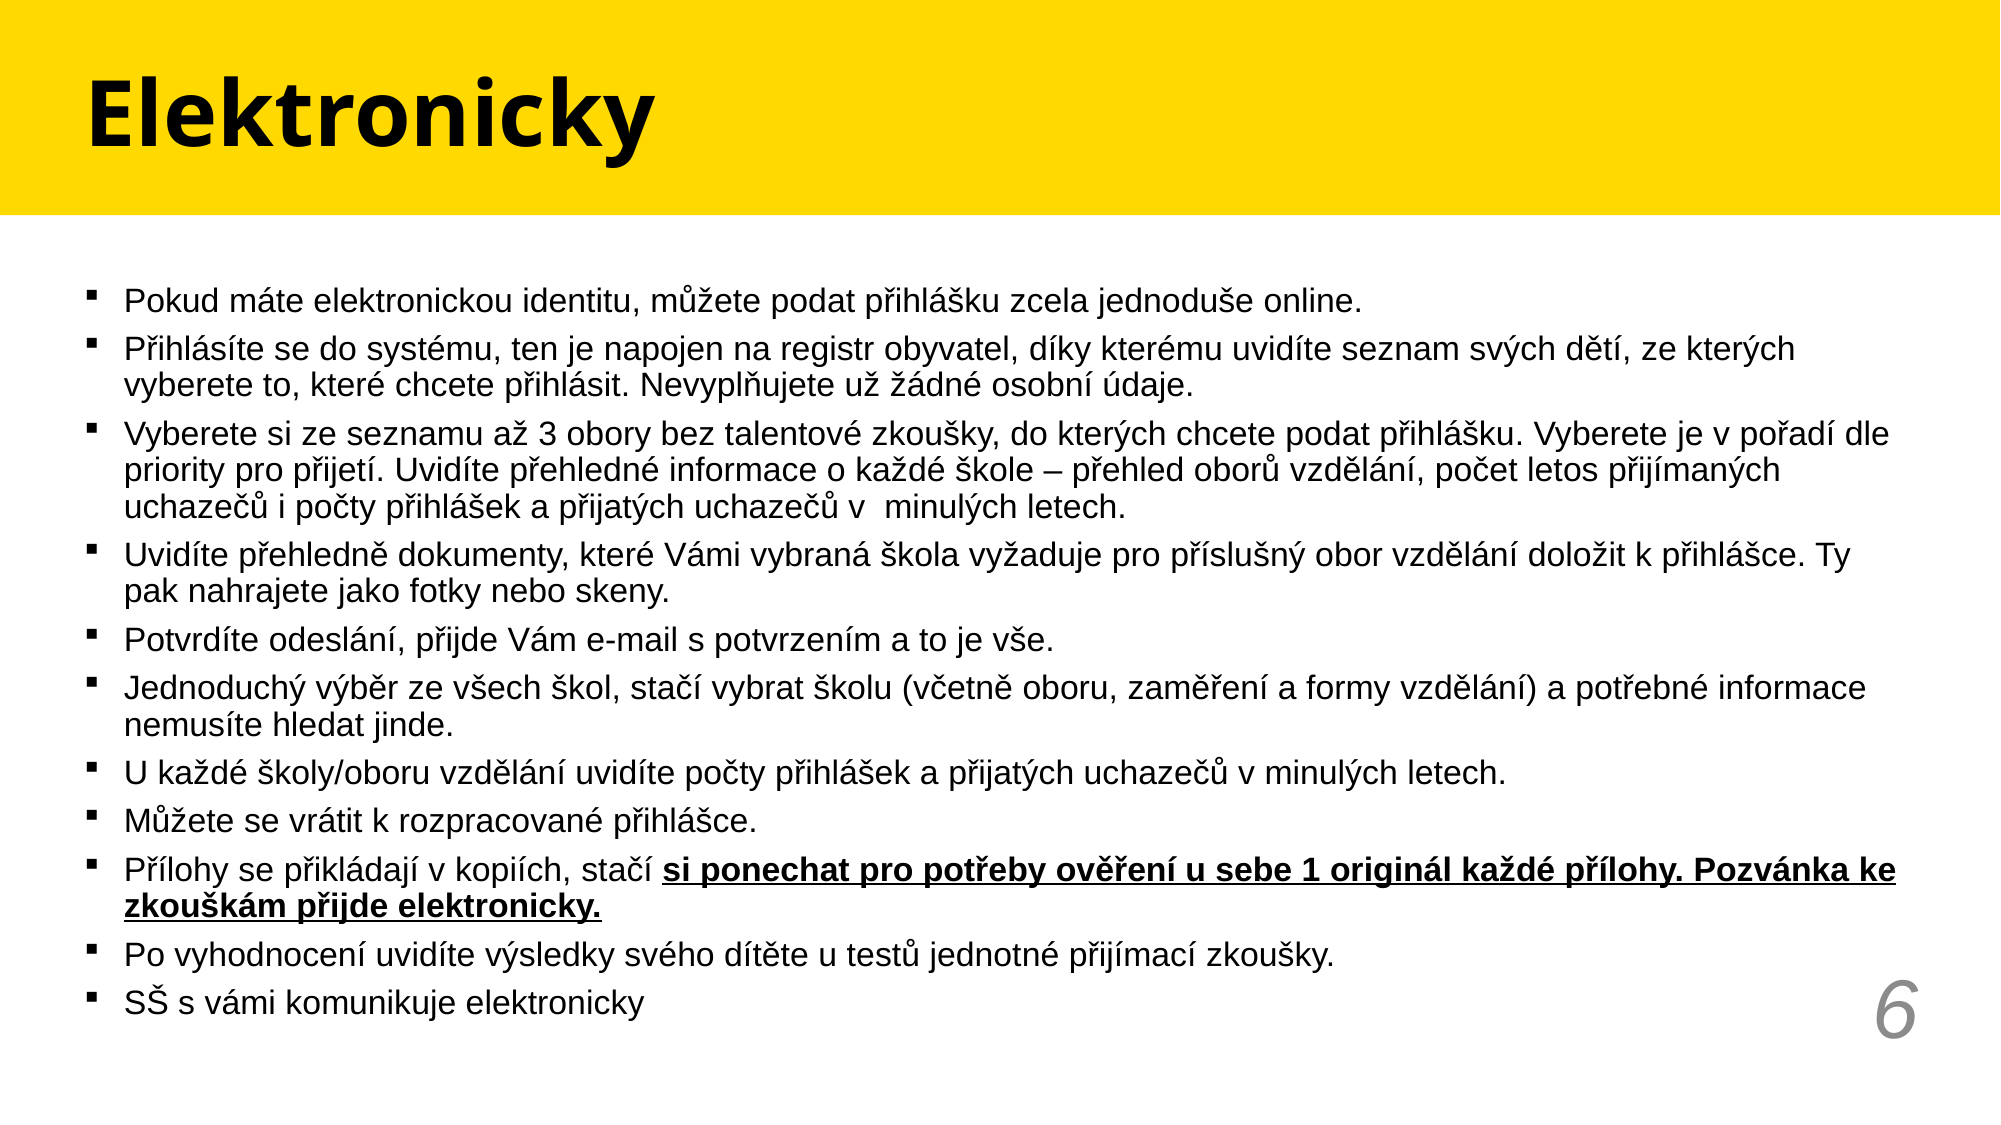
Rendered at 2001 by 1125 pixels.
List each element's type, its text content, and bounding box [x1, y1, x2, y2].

title Elektronicky [69, 60, 1918, 214]
slide_number 6 [1483, 976, 1934, 1063]
list Pokud máte elektronickou identitu, můžete podat přihlášku zcela jednoduše online. Přihlásíte se do systému, ten je napojen na registr obyvatel, díky kterému uvidíte seznam svých dětí, ze kterých vyberete to, které chcete přihlásit. Nevyplňujete už žádné osobní údaje. Vyberete si ze seznamu až 3 obory bez talentové zkoušky, do kterých chcete podat přihlášku. Vyberete je v pořadí dle priority pro přijetí. Uvidíte přehledné informace o každé škole – přehled oborů vzdělání, počet letos přijímaných uchazečů i počty přihlášek a přijatých uchazečů v minulých letech. Uvidíte přehledně dokumenty, které Vámi vybraná škola vyžaduje pro příslušný obor vzdělání doložit k přihlášce. Ty pak nahrajete jako fotky nebo skeny. Potvrdíte odeslání, přijde Vám e-mail s potvrzením a to je vše. Jednoduchý výběr ze všech škol, stačí vybrat školu (včetně oboru, zaměření a formy vzdělání) a potřebné informace nemusíte hledat jinde. U každé školy/oboru vzdělání uvidíte počty přihlášek a přijatých uchazečů v minulých letech. Můžete se vrátit k rozpracované přihlášce. Přílohy se přikládají v kopiích, stačí si ponechat pro potřeby ověření u sebe 1 originál každé přílohy. Pozvánka ke zkouškám přijde elektronicky. Po vyhodnocení uvidíte výsledky svého dítěte u testů jednotné přijímací zkoušky. SŠ s vámi komunikuje elektronicky [69, 275, 1918, 1031]
